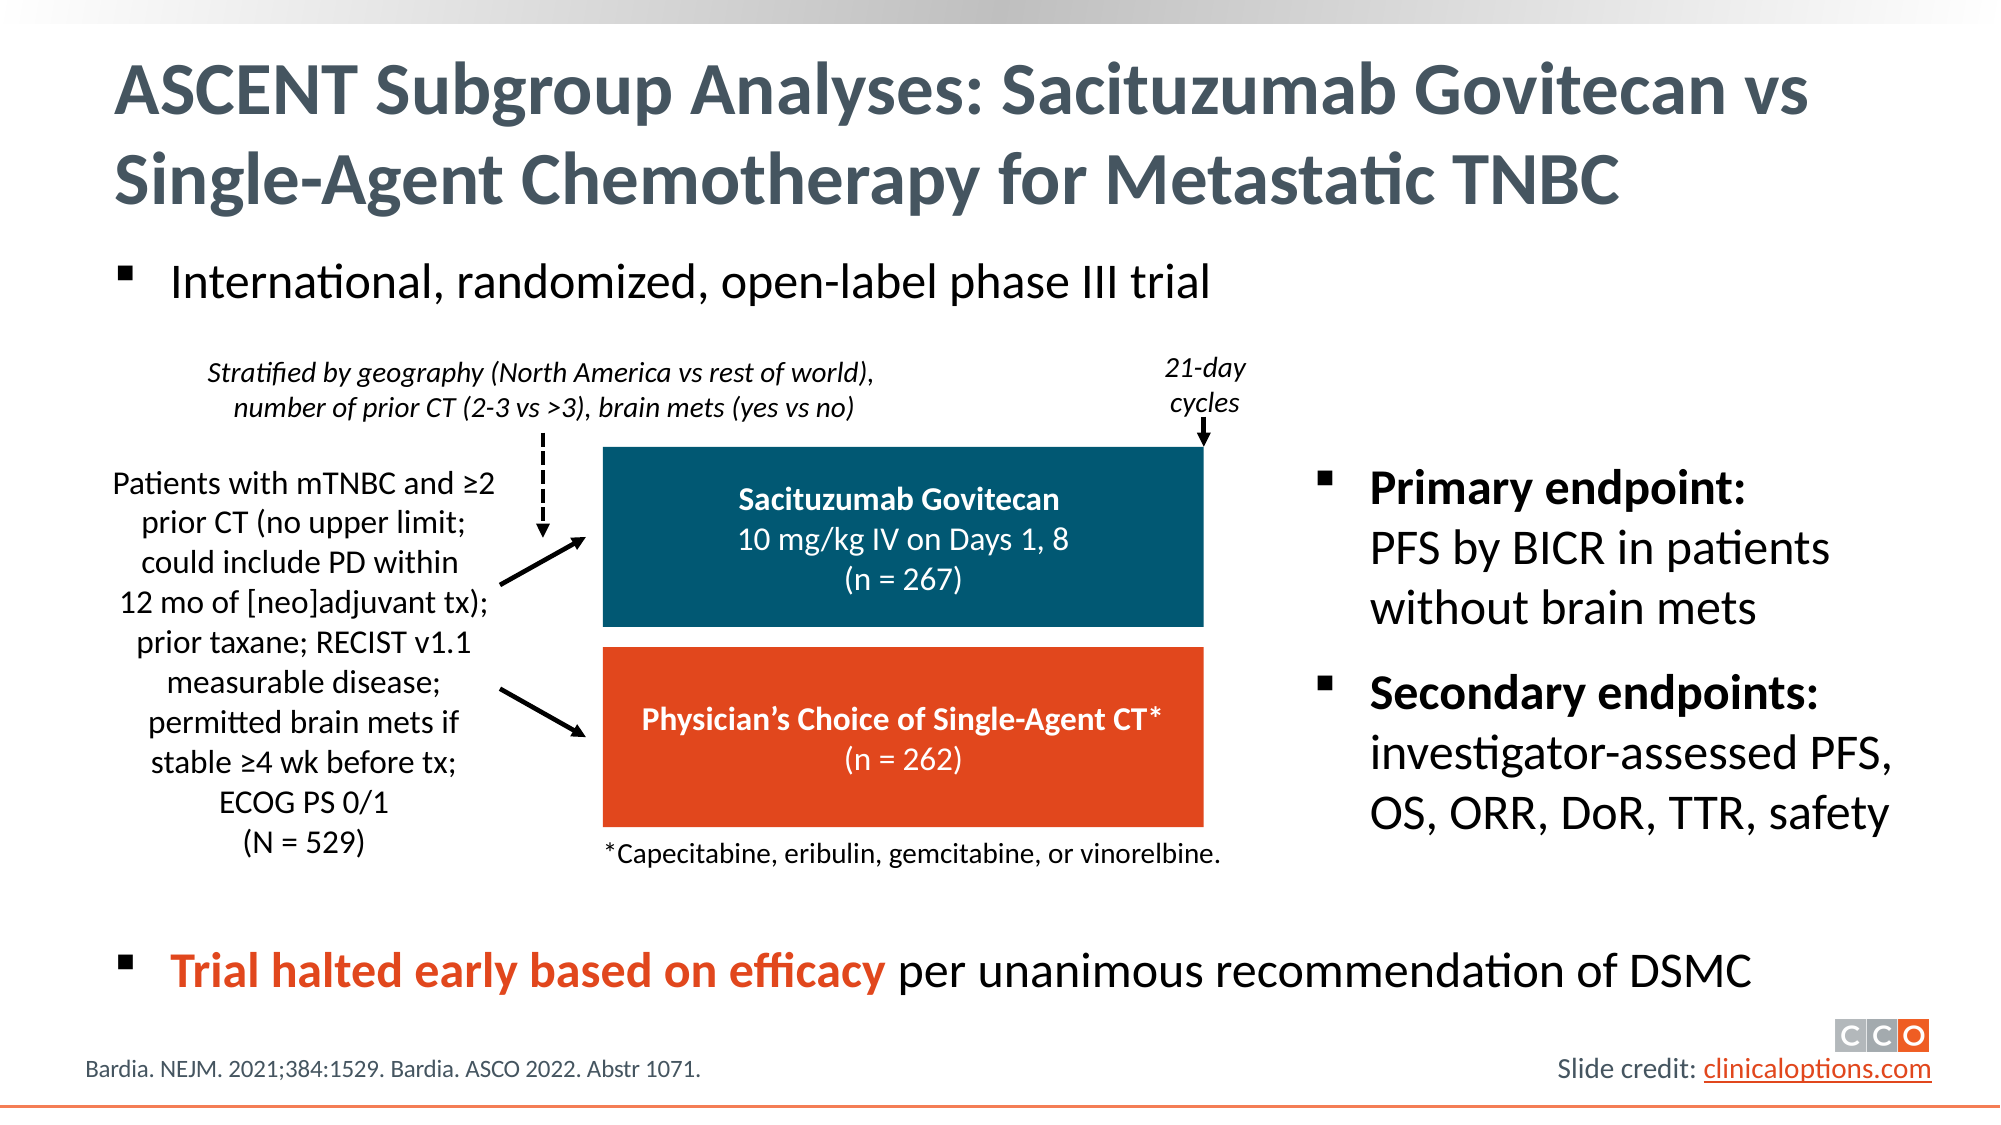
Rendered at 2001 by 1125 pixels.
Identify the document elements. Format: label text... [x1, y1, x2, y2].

text_box Sacituzumab Govitecan 10 mg/kg IV on Days 1, 8 (n = 267) [602, 446, 1204, 627]
text_box Bardia. NEJM. 2021;384:1529. Bardia. ASCO 2022. Abstr 1071. [70, 1045, 1359, 1090]
text_box [499, 688, 586, 738]
title ASCENT Subgroup Analyses: Sacituzumab Govitecan vs Single-Agent Chemotherapy for Metastatic TNBC [100, 39, 1884, 220]
picture [1835, 1019, 1929, 1052]
text_box International, randomized, open-label phase III trial [99, 248, 1884, 315]
text_box [499, 536, 586, 586]
text_box *Capecitabine, eribulin, gemcitabine, or vinorelbine. [537, 826, 1288, 877]
text_box Physician’s Choice of Single-Agent CT* (n = 262) [602, 647, 1204, 826]
text_box Stratified by geography (North America vs rest of world), number of prior CT (2-3 vs >3), brain mets (yes vs no) [169, 345, 920, 431]
text_box Trial halted early based on efficacy per unanimous recommendation of DSMC [99, 936, 1884, 1011]
text_box Primary endpoint: PFS by BICR in patients without brain mets Secondary endpoints: investigator-assessed PFS, OS, ORR, DoR, TTR, safety [1298, 446, 1949, 847]
text_box 21-day cycles [1112, 340, 1298, 426]
text_box Patients with mTNBC and ≥2 prior CT (no upper limit; could include PD within 12 mo of [neo]adjuvant tx); prior taxane; RECIST v1.1 measurable disease; permitted brain mets if stable ≥4 wk before tx; ECOG PS 0/1 (N = 529) [97, 453, 511, 868]
